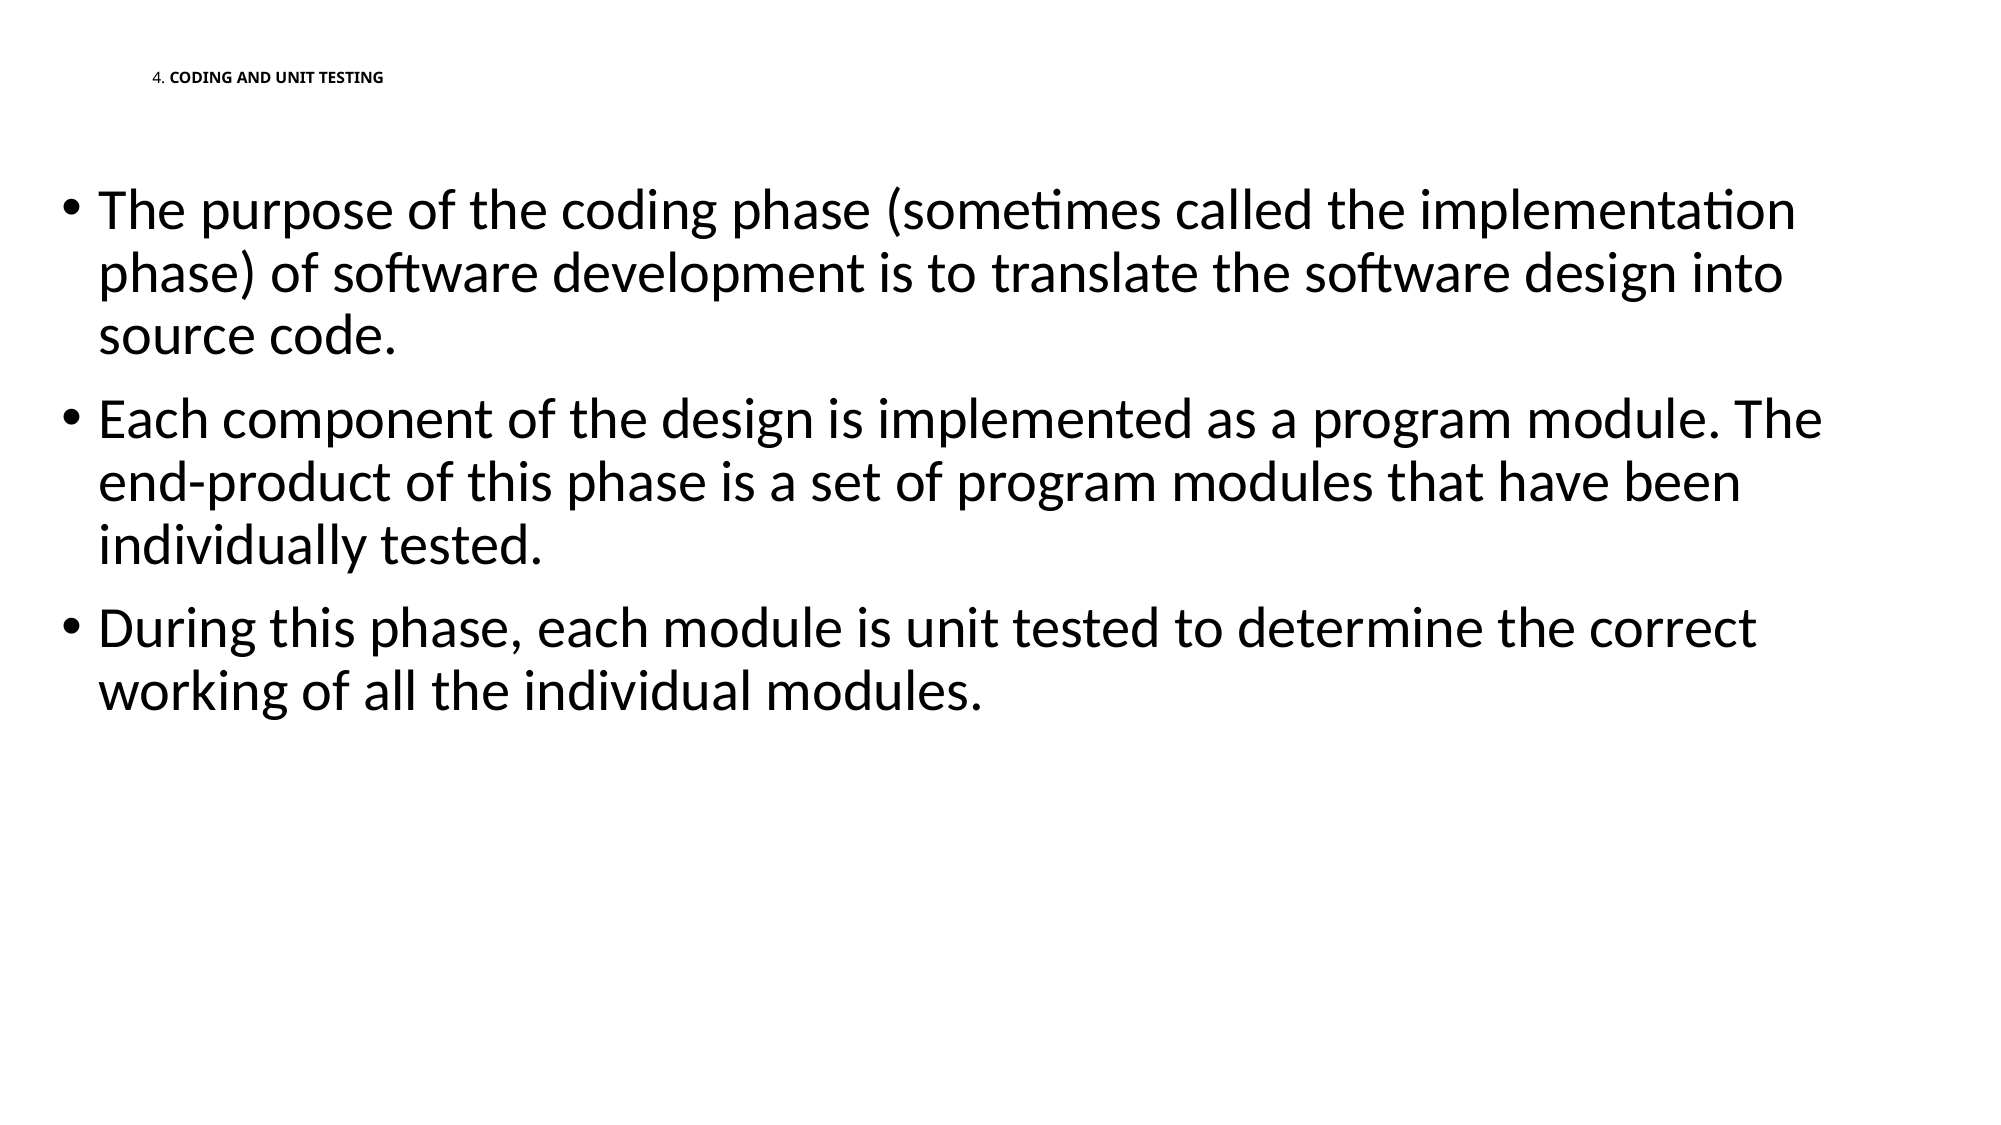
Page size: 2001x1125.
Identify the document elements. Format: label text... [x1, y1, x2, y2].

list The purpose of the coding phase (sometimes called the implementation phase) of software development is to translate the software design into source code. Each component of the design is implemented as a program module. The end-product of this phase is a set of program modules that have been individually tested. During this phase, each module is unit tested to determine the correct working of all the individual modules. [46, 171, 1950, 1090]
title 4. CODING AND UNIT TESTING [137, 28, 1863, 115]
